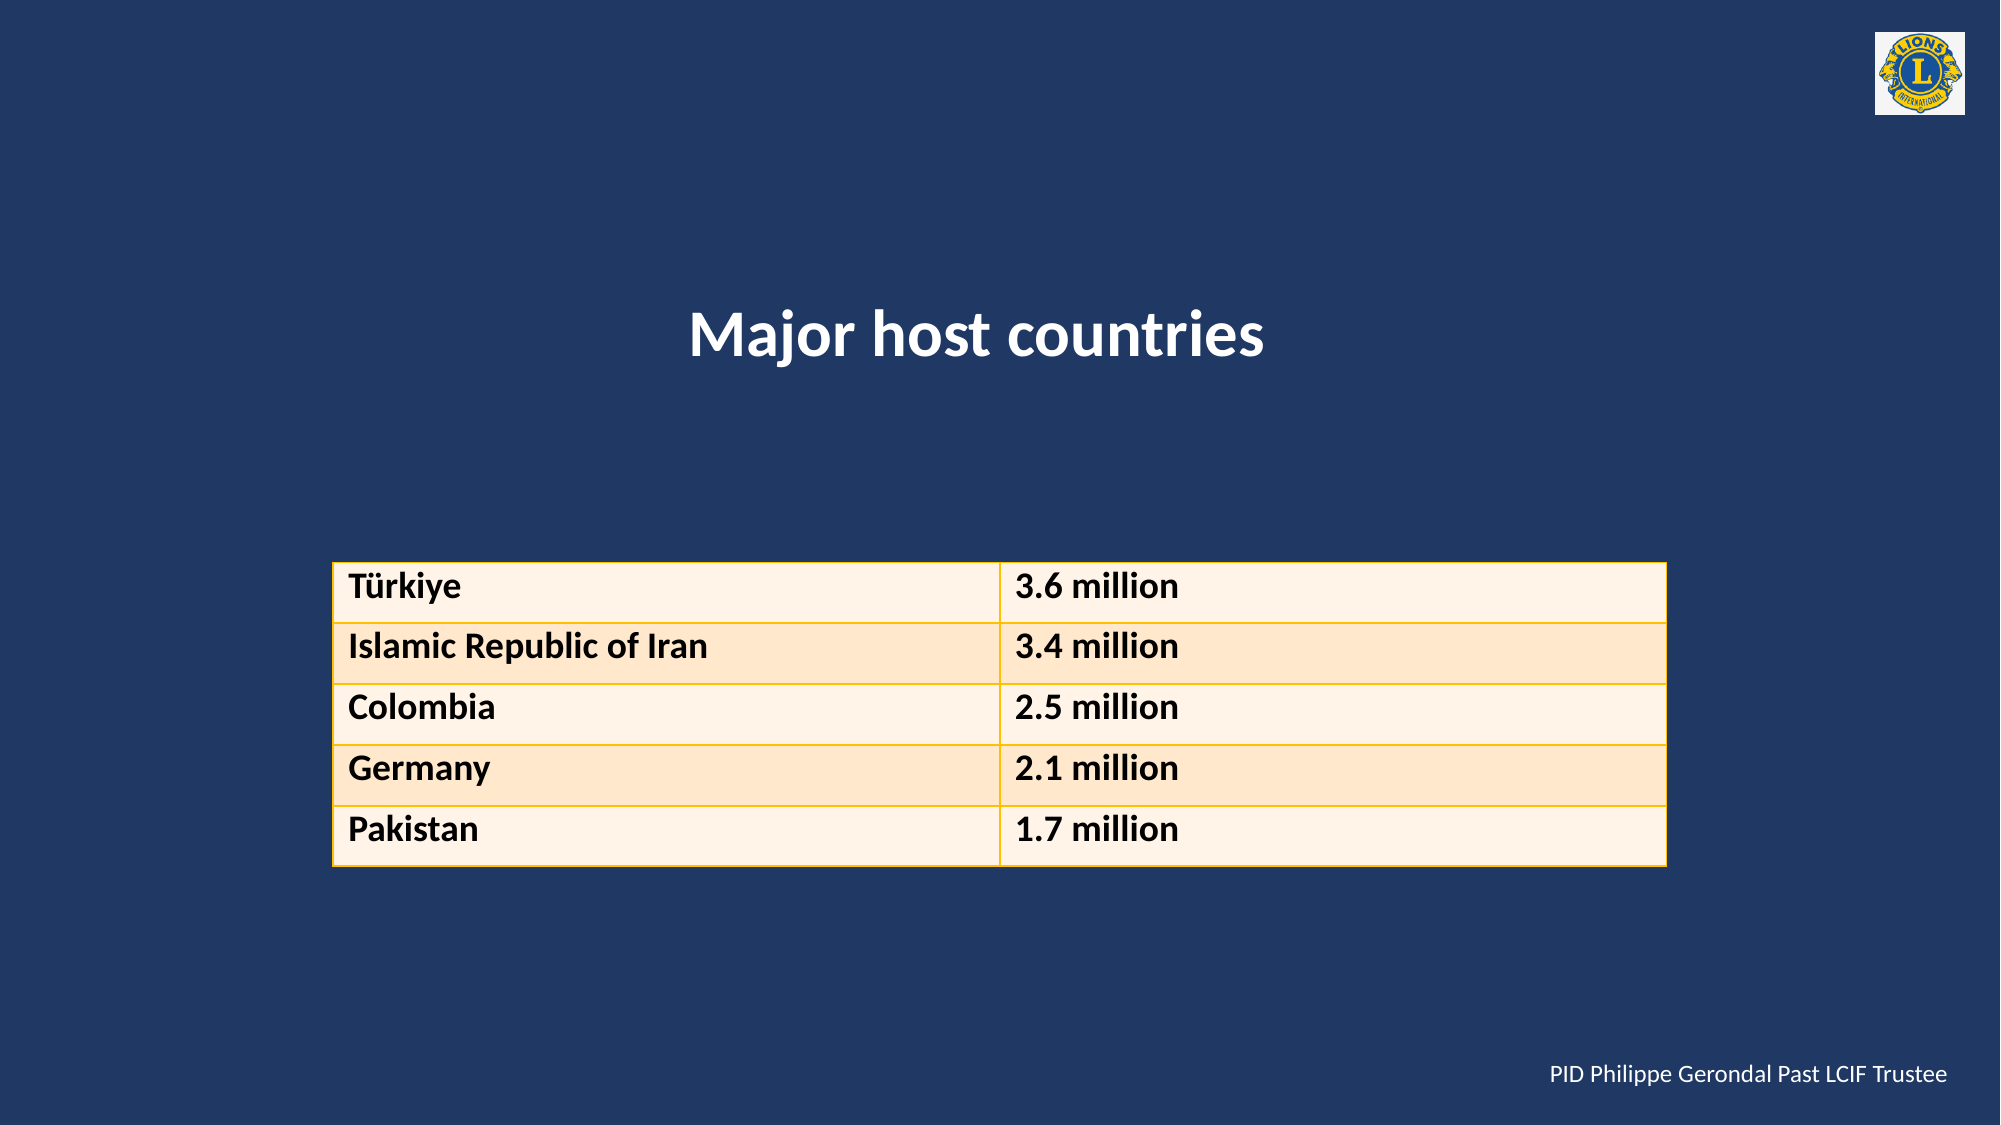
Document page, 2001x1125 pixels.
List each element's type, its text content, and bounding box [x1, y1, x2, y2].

table_cell 3.4 million [1001, 624, 1666, 683]
text_box PID Philippe Gerondal Past LCIF Trustee [1534, 1050, 2000, 1095]
table_cell Pakistan [334, 807, 999, 865]
table_cell Islamic Republic of Iran [334, 624, 999, 683]
picture [1875, 32, 1965, 115]
table_header 3.6 million [1001, 563, 1666, 622]
text_box Major host countries [673, 282, 1840, 377]
table_cell 2.5 million [1001, 685, 1666, 744]
table_header Türkiye [334, 563, 999, 622]
table_cell Colombia [334, 685, 999, 744]
table_cell 1.7 million [1001, 807, 1666, 865]
table_cell Germany [334, 746, 999, 805]
table_cell 2.1 million [1001, 746, 1666, 805]
